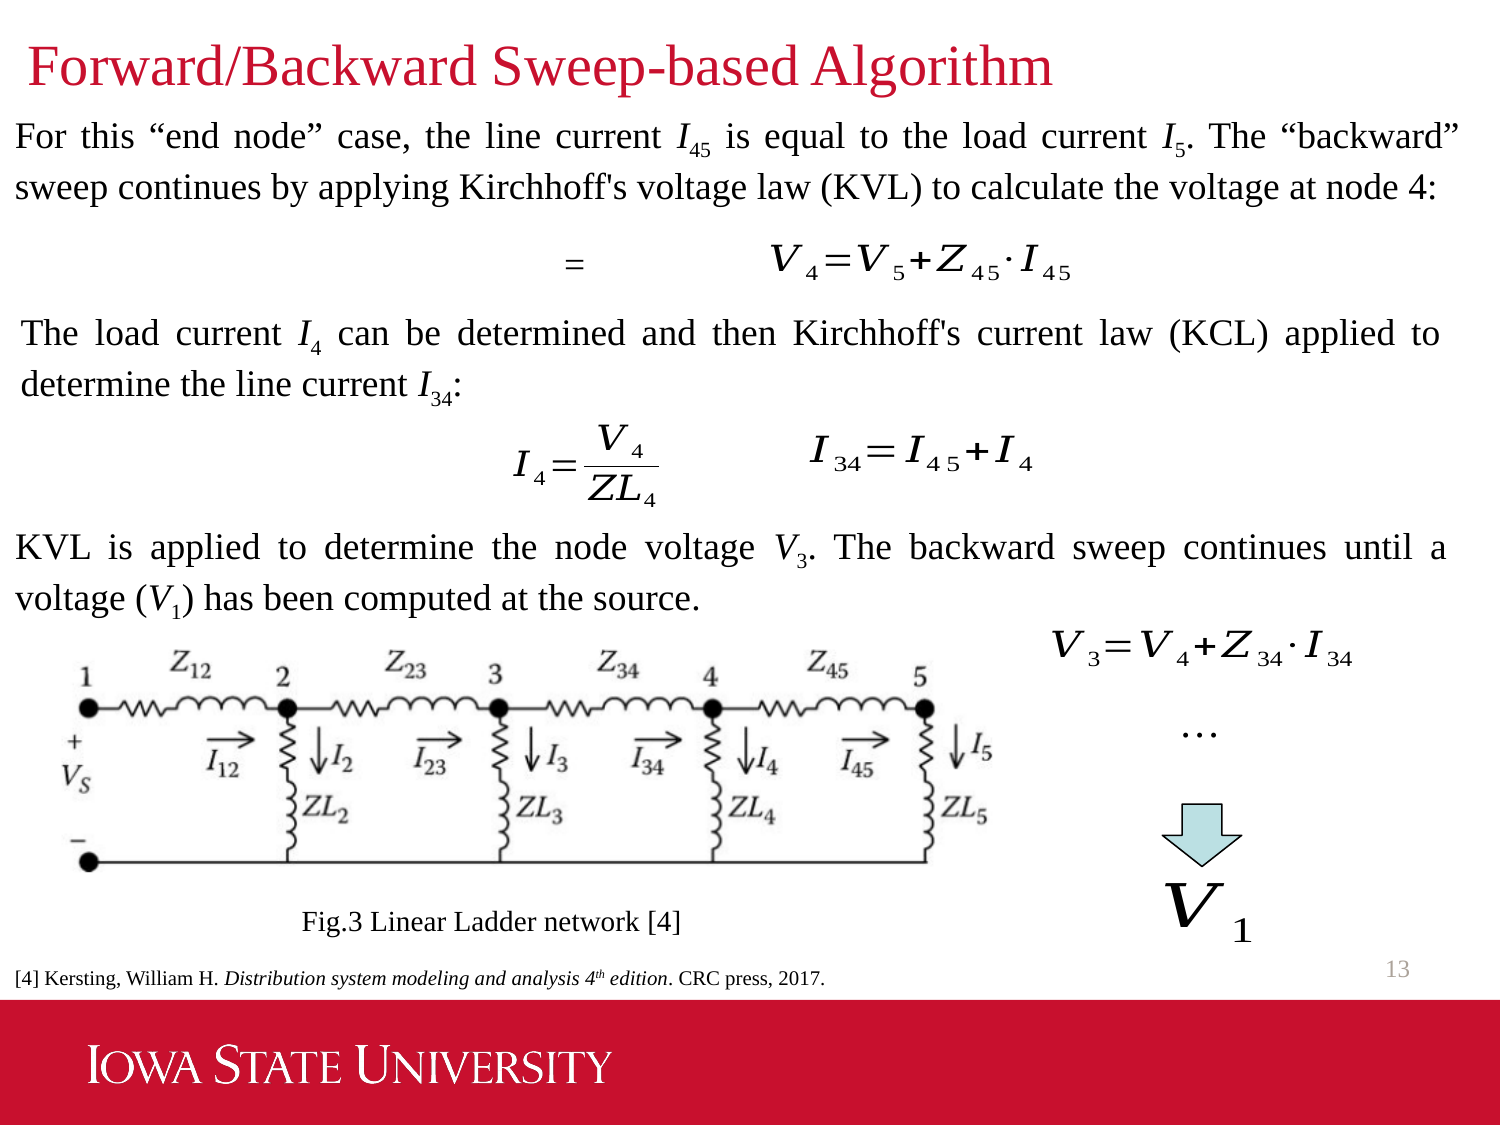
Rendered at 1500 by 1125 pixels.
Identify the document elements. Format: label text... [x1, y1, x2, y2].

text_box The load current I4 can be determined and then Kirchhoff's current law (KCL) applied to determine the line current I34: [5, 300, 1457, 418]
text_box [4] Kersting, William H. Distribution system modeling and analysis 4th edition. CRC press, 2017. [0, 956, 1463, 997]
slide_number 13 [1074, 937, 1425, 956]
text_box Fig.3 Linear Ladder network [4] [70, 895, 920, 945]
picture [18, 636, 1010, 886]
text_box KVL is applied to determine the node voltage V3. The backward sweep continues until a voltage (V1) has been computed at the source. [0, 514, 1463, 632]
text_box [1162, 804, 1242, 867]
text_box … [1164, 688, 1240, 754]
title Forward/Backward Sweep-based Algorithm [12, 12, 1500, 113]
text_box For this “end node” case, the line current I45 is equal to the load current I5. The “backward” sweep continues by applying Kirchhoff's voltage law (KVL) to calculate the voltage at node 4: [0, 103, 1475, 215]
picture [87, 1044, 613, 1088]
